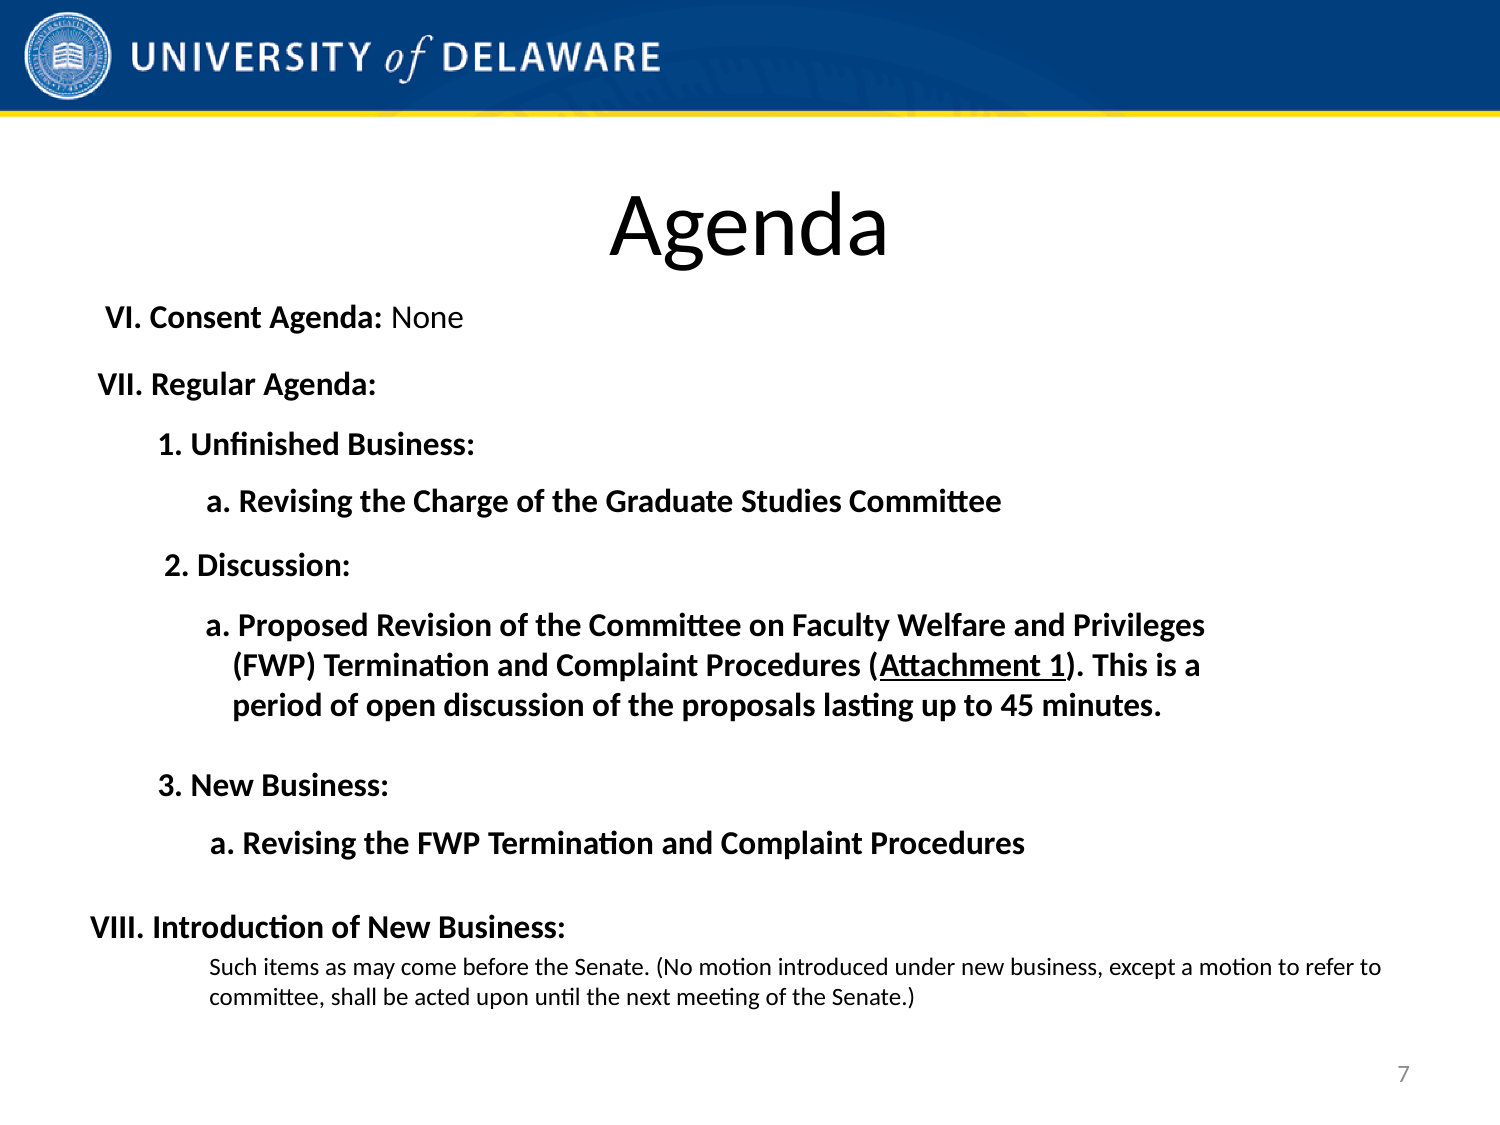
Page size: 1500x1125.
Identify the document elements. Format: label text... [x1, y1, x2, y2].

picture [0, 0, 1500, 118]
slide_number 7 [1074, 1042, 1425, 1103]
list VI. Consent Agenda: None VII. Regular Agenda: 1. Unfinished Business: a. Revising the Charge of the Graduate Studies Committee 2. Discussion: a. Proposed Revision of the Committee on Faculty Welfare and Privileges (FWP) Termination and Complaint Procedures (Attachment 1). This is a period of open discussion of the proposals lasting up to 45 minutes. 3. New Business: a. Revising the FWP Termination and Complaint Procedures VIII. Introduction of New Business: Such items as may come before the Senate. (No motion introduced under new business, except a motion to refer to committee, shall be acted upon until the next meeting of the Senate.) [75, 287, 1425, 1025]
title Agenda [75, 125, 1425, 287]
